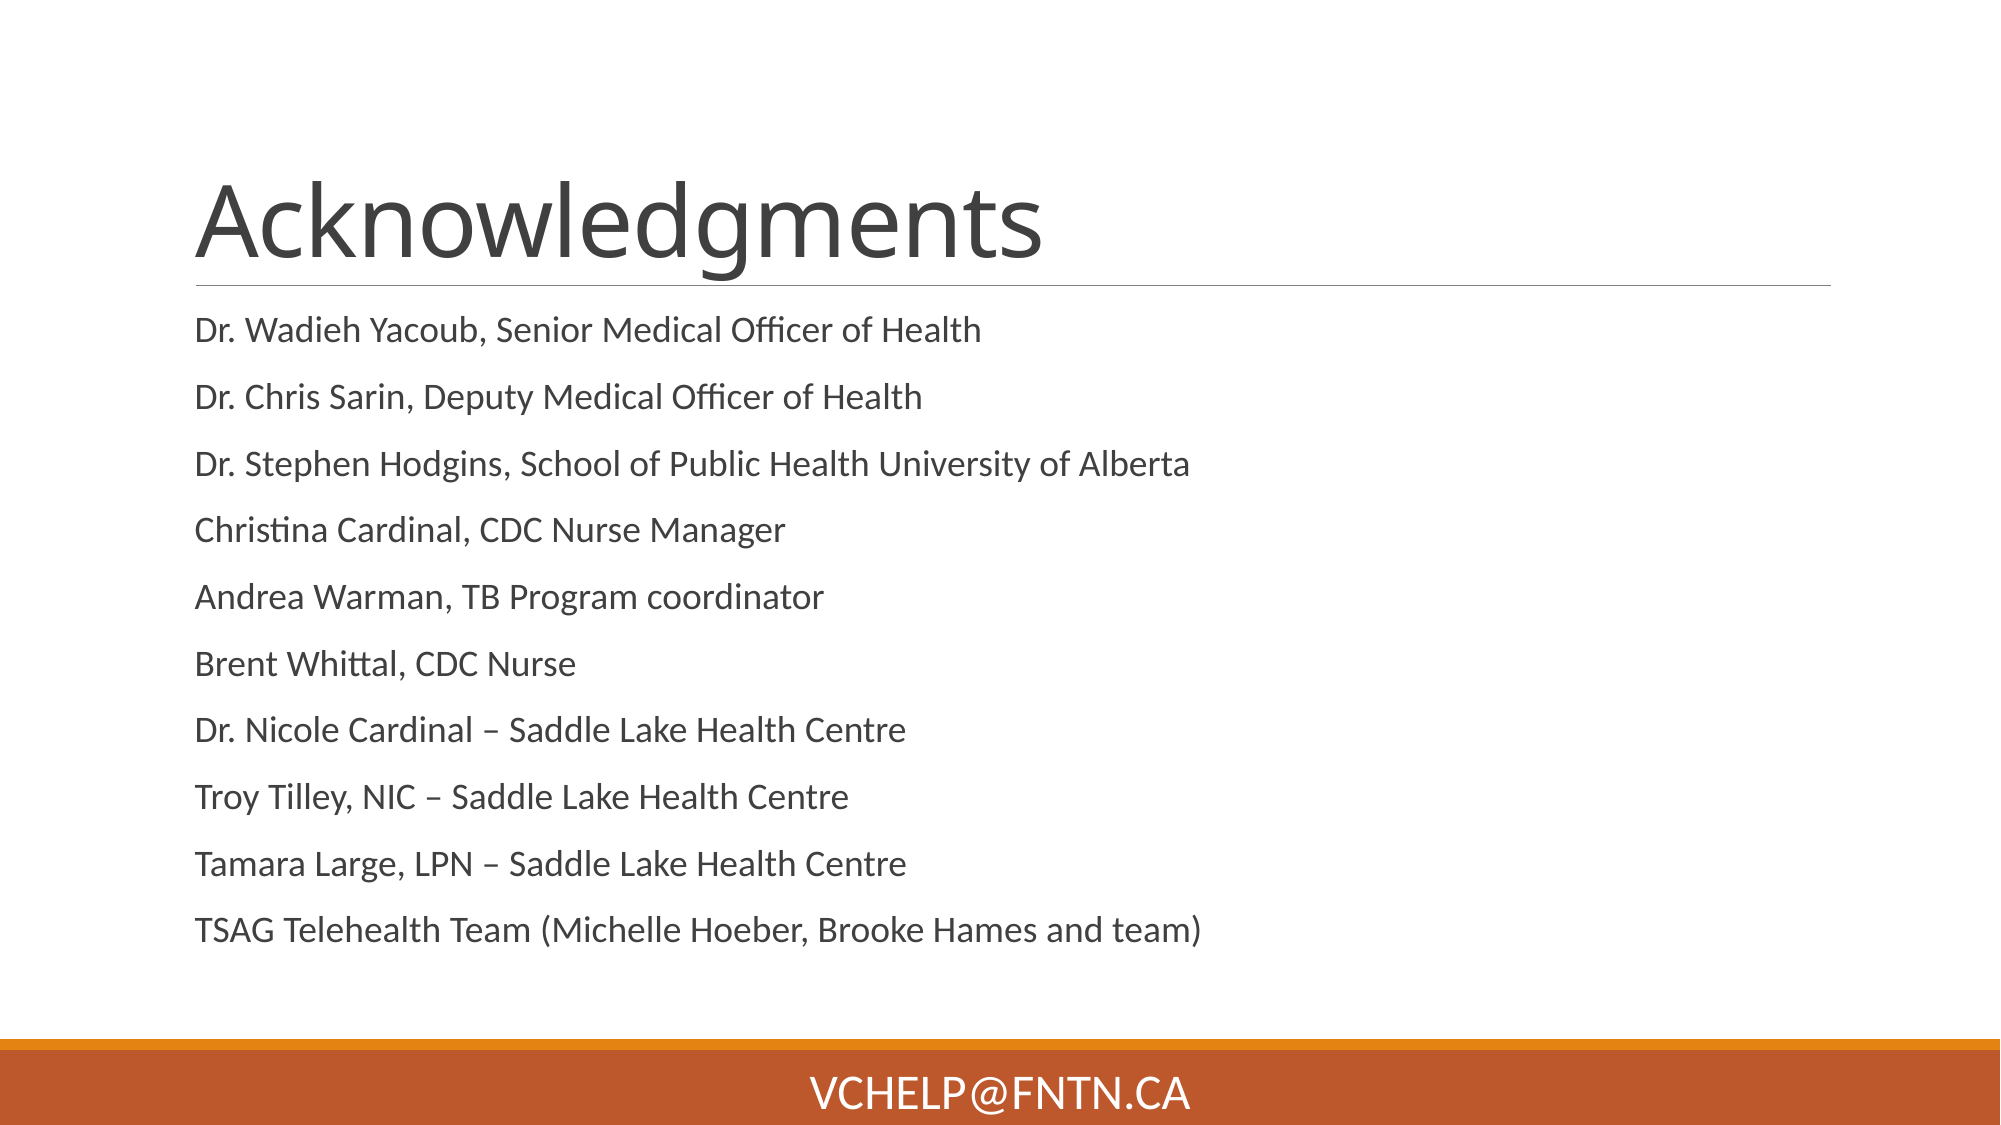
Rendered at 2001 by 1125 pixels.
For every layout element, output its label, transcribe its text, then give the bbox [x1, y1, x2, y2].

title Acknowledgments [180, 47, 1830, 285]
list Dr. Wadieh Yacoub, Senior Medical Officer of Health Dr. Chris Sarin, Deputy Medical Officer of Health Dr. Stephen Hodgins, School of Public Health University of Alberta Christina Cardinal, CDC Nurse Manager Andrea Warman, TB Program coordinator Brent Whittal, CDC Nurse Dr. Nicole Cardinal – Saddle Lake Health Centre Troy Tilley, NIC – Saddle Lake Health Centre Tamara Large, LPN – Saddle Lake Health Centre TSAG Telehealth Team (Michelle Hoeber, Brooke Hames and team) [180, 302, 1830, 963]
footer VChelp@FNTN.ca [604, 1059, 1396, 1120]
